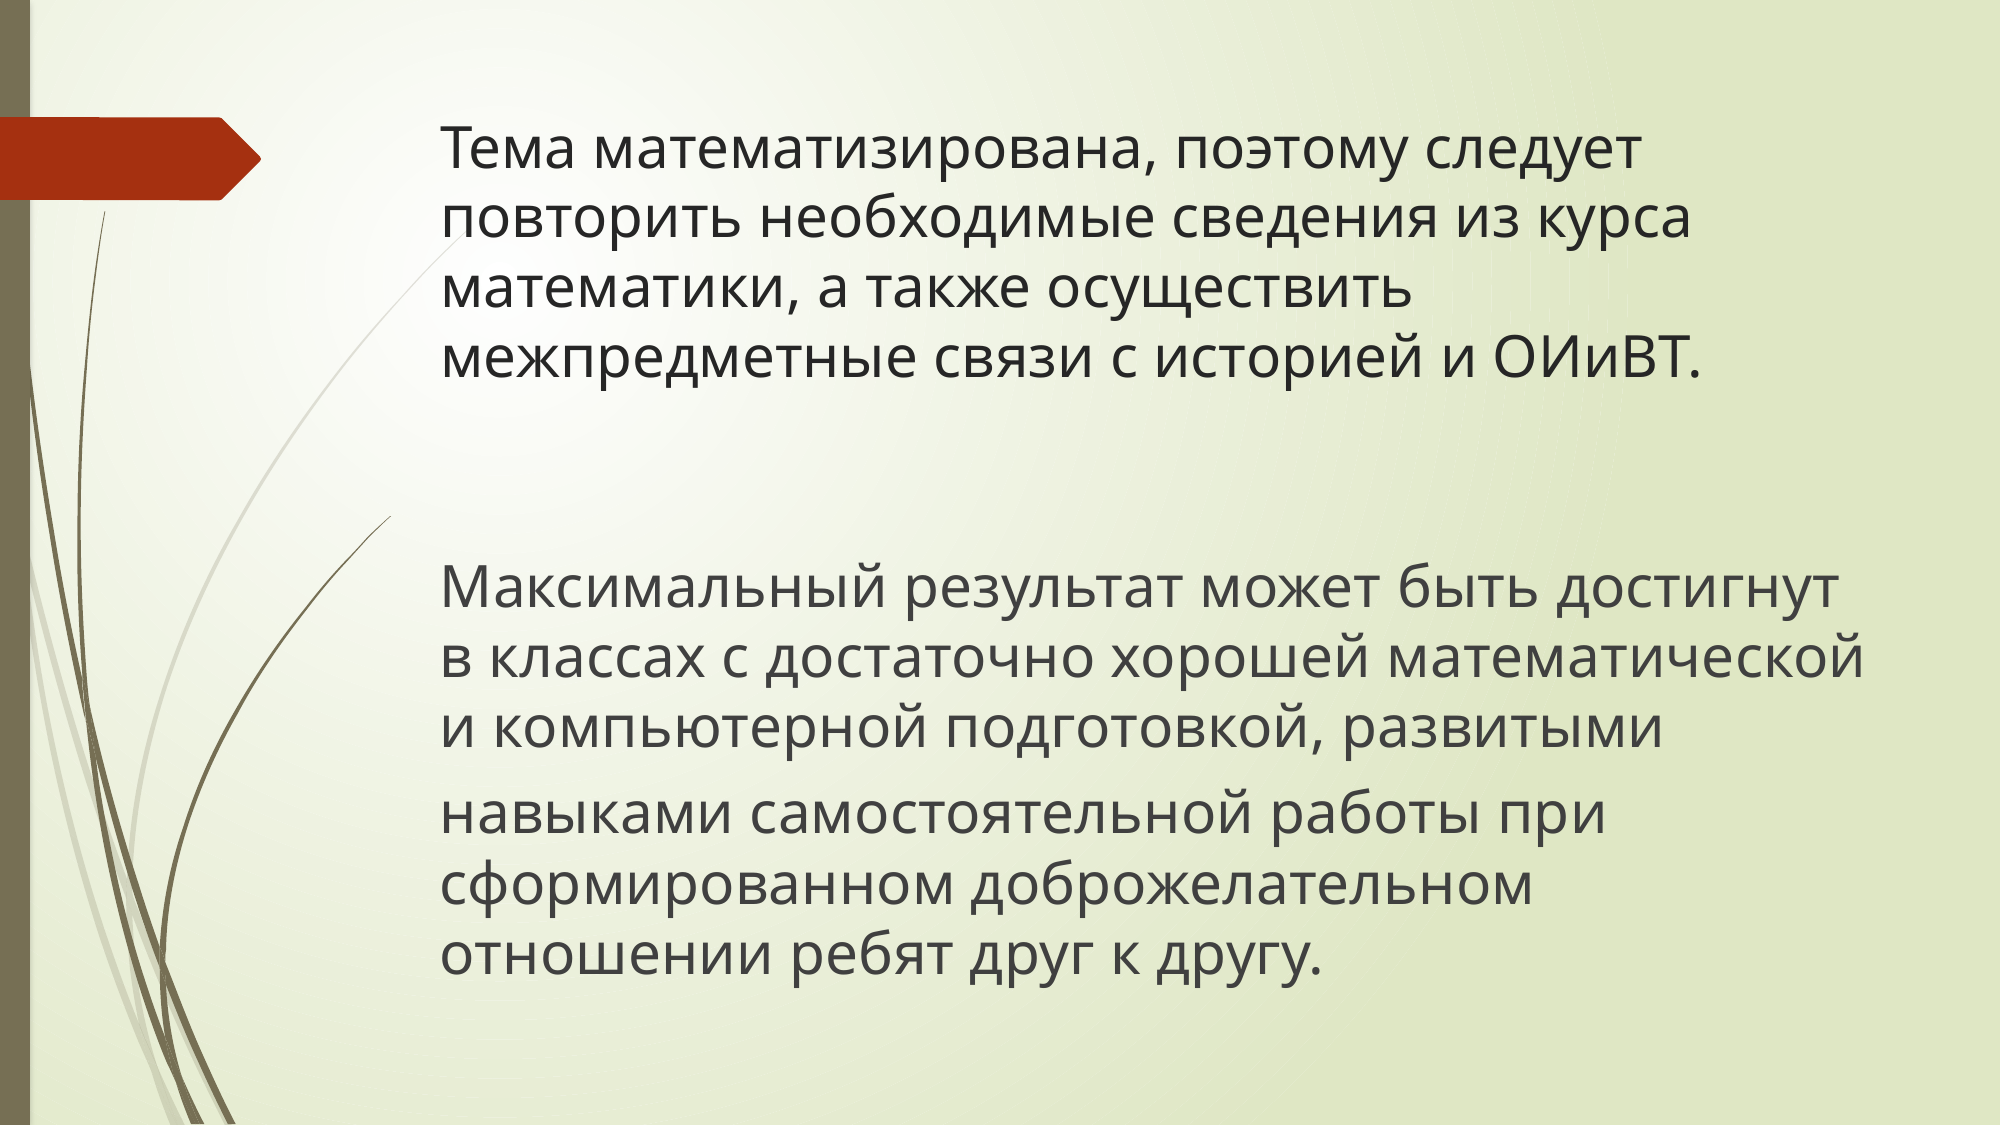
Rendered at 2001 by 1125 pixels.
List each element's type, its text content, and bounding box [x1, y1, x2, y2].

title Тема математизирована, поэтому следует повторить необходимые сведения из курса математики, а также осуществить межпредметные связи с историей и ОИиВТ. [425, 102, 1888, 495]
list Максимальный результат может быть достигнут в классах с достаточно хорошей математической и компьютерной подготовкой, развитыми навыками самостоятельной работы при сформированном доброжелательном отношении ребят друг к другу. [424, 541, 1888, 1006]
